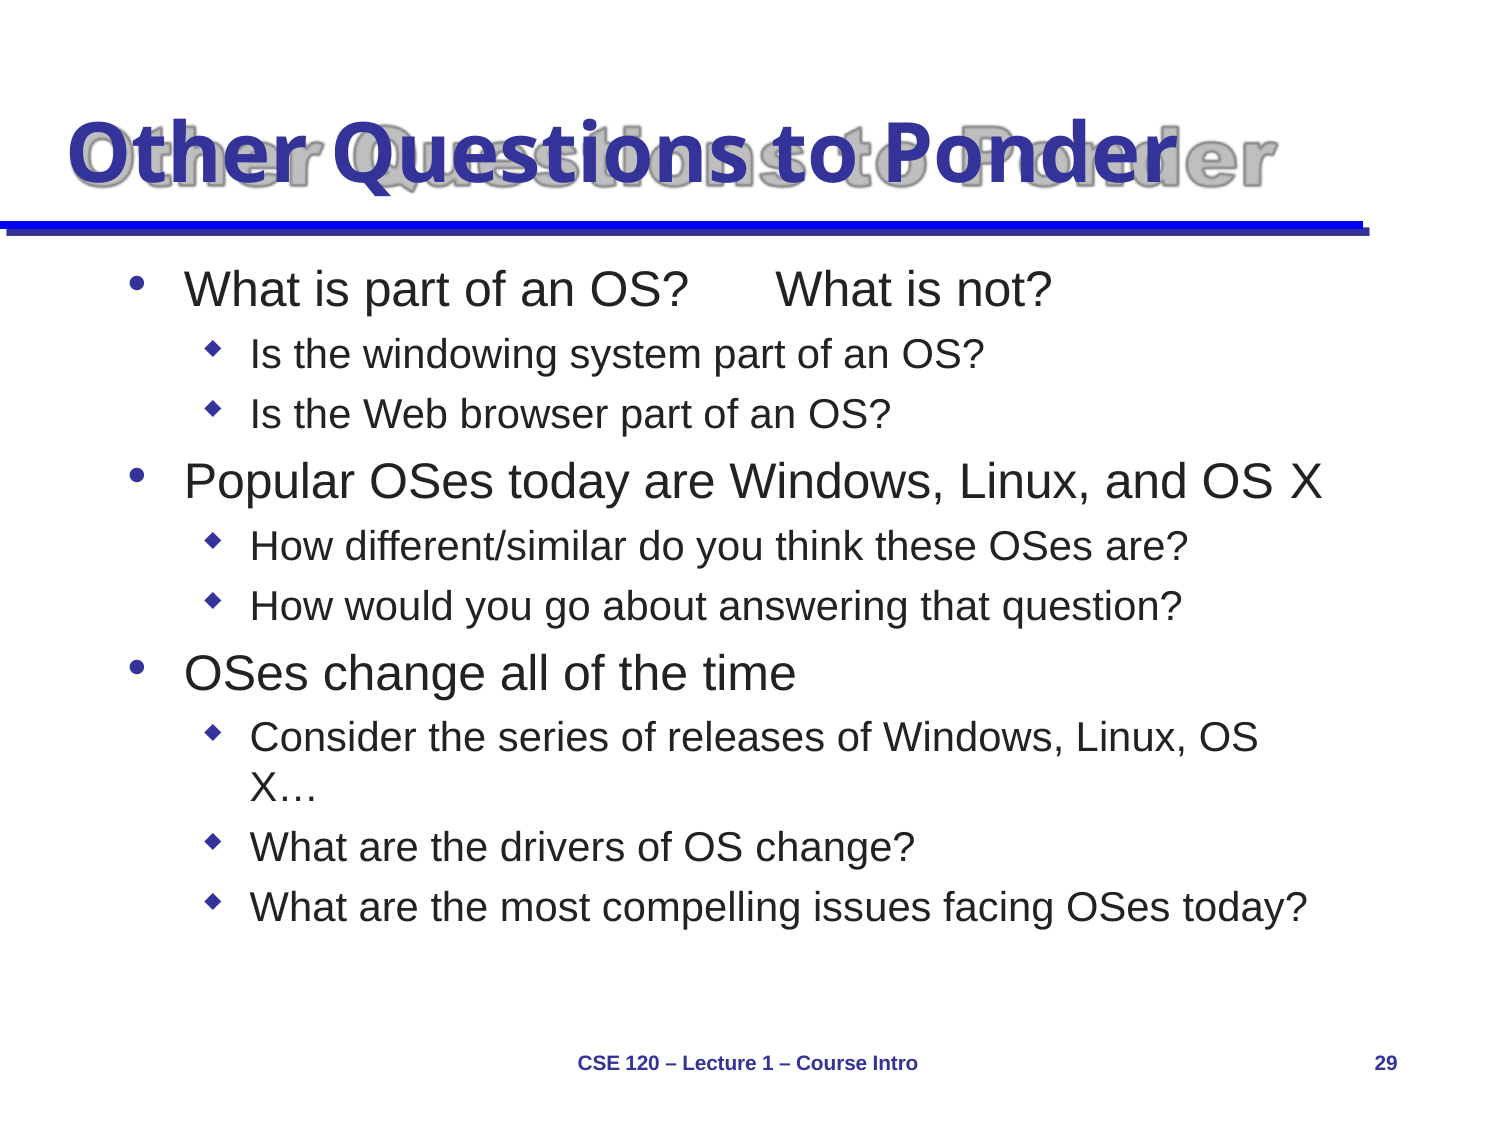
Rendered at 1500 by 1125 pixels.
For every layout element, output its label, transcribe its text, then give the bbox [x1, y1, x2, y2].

text_box What is part of an OS? What is not? Is the windowing system part of an OS? Is the Web browser part of an OS? Popular OSes today are Windows, Linux, and OS X How different/similar do you think these OSes are? How would you go about answering that question? OSes change all of the time Consider the series of releases of Windows, Linux, OS X… What are the drivers of OS change? What are the most compelling issues facing OSes today? [125, 256, 1340, 931]
title Other Questions to Ponder [63, 99, 1275, 288]
slide_number 29 [1370, 1049, 1402, 1125]
picture [6, 229, 13, 236]
picture [1330, 227, 1373, 236]
text_box [13, 78, 1330, 262]
footer CSE 120 – Lecture 1 – Course Intro [575, 1049, 925, 1125]
